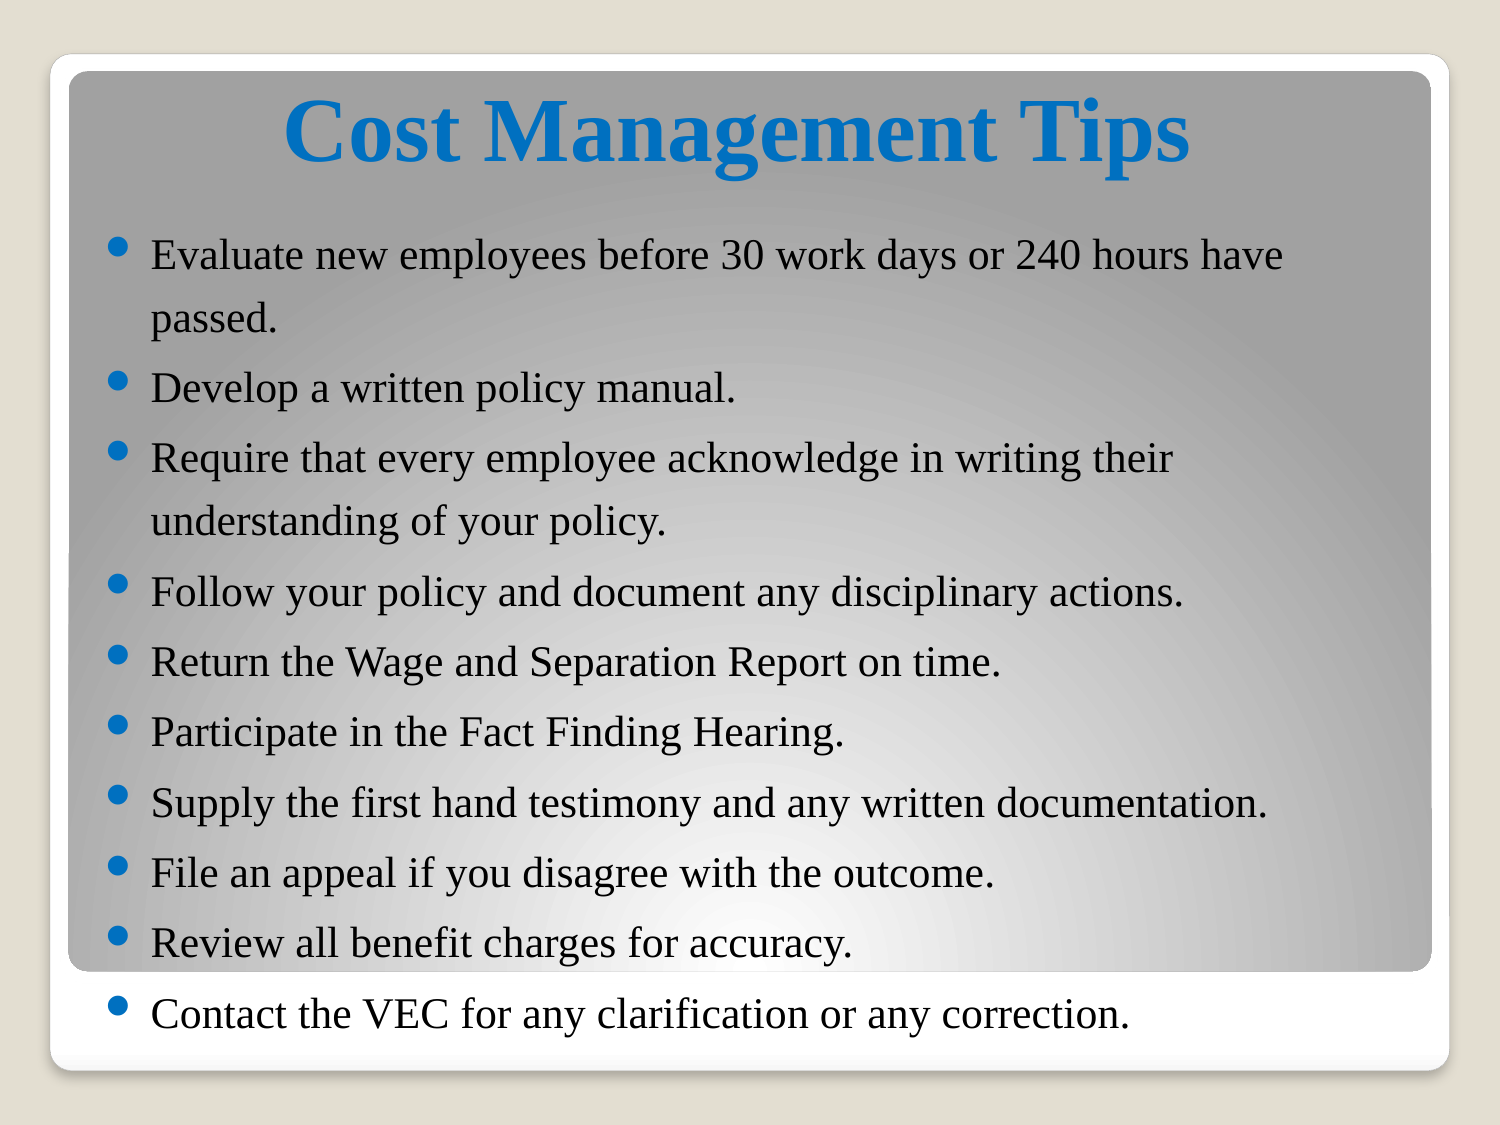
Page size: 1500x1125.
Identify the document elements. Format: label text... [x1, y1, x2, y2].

title Cost Management Tips [125, 75, 1350, 188]
list Evaluate new employees before 30 work days or 240 hours have passed. Develop a written policy manual. Require that every employee acknowledge in writing their understanding of your policy. Follow your policy and document any disciplinary actions. Return the Wage and Separation Report on time. Participate in the Fact Finding Hearing. Supply the first hand testimony and any written documentation. File an appeal if you disagree with the outcome. Review all benefit charges for accuracy. Contact the VEC for any clarification or any correction. [74, 199, 1418, 1063]
